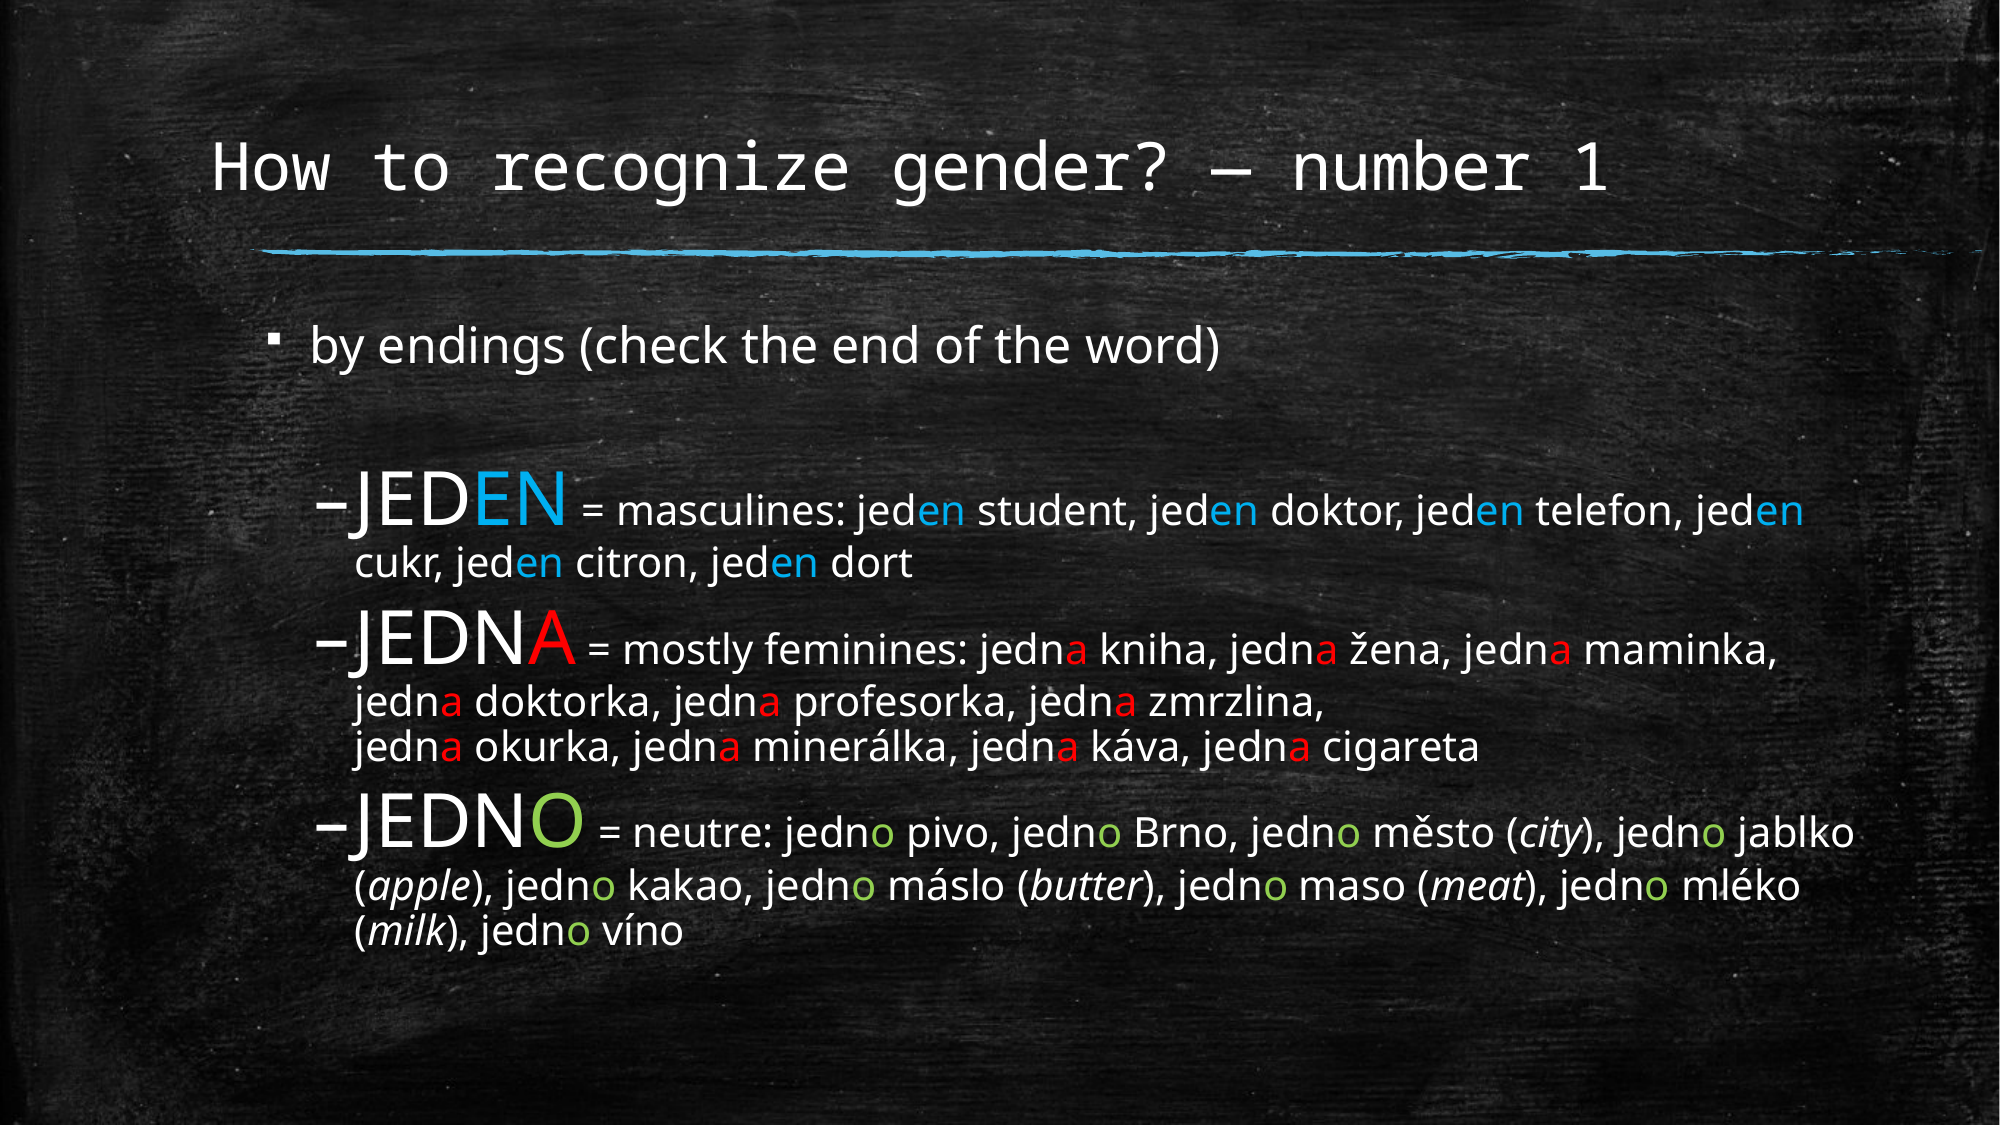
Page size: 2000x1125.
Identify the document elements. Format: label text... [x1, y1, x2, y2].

list by endings (check the end of the word) JEDEN = masculines: jeden student, jeden doktor, jeden telefon, jeden cukr, jeden citron, jeden dort JEDNA = mostly feminines: jedna kniha, jedna žena, jedna maminka, jedna doktorka, jedna profesorka, jedna zmrzlina, jedna okurka, jedna minerálka, jedna káva, jedna cigareta JEDNO = neutre: jedno pivo, jedno Brno, jedno město (city), jedno jablko (apple), jedno kakao, jedno máslo (butter), jedno maso (meat), jedno mléko (milk), jedno víno [249, 312, 1898, 1013]
title How to recognize gender? — number 1 [196, 44, 1750, 213]
